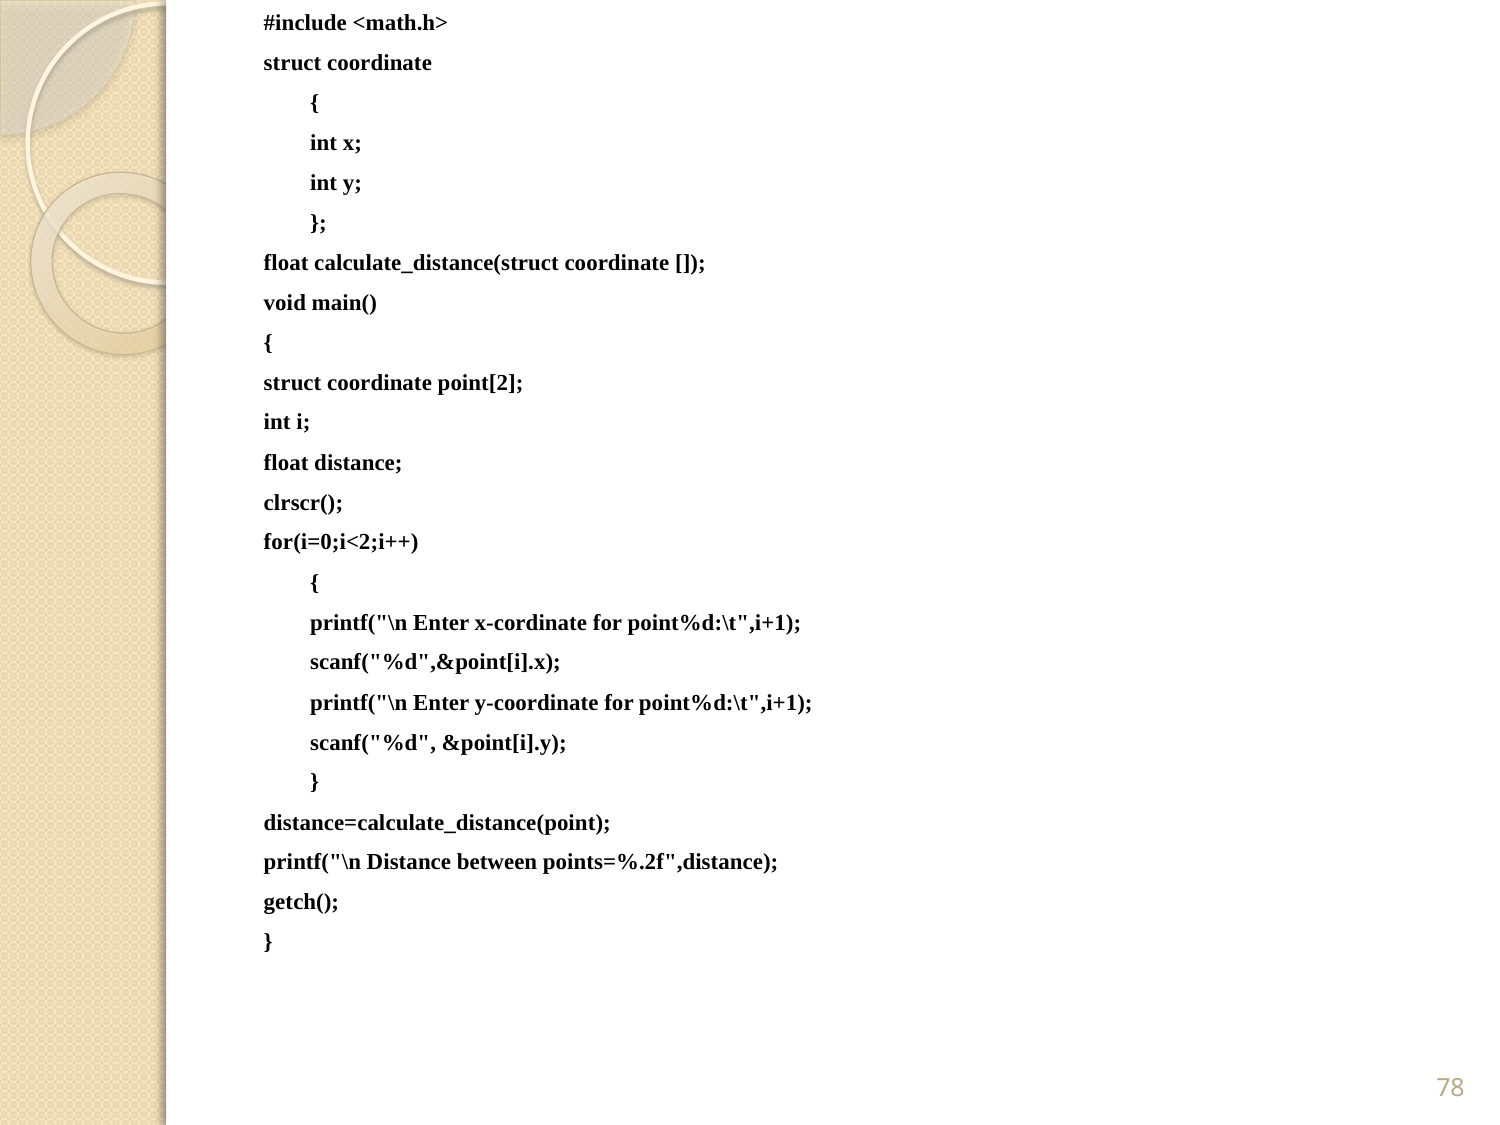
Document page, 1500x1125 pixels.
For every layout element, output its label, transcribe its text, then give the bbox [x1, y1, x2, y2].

list #include <math.h> struct coordinate { int x; int y; }; float calculate_distance(struct coordinate []); void main() { struct coordinate point[2]; int i; float distance; clrscr(); for(i=0;i<2;i++) { printf("\n Enter x-cordinate for point%d:\t",i+1); scanf("%d",&point[i].x); printf("\n Enter y-coordinate for point%d:\t",i+1); scanf("%d", &point[i].y); } distance=calculate_distance(point); printf("\n Distance between points=%.2f",distance); getch(); } [235, 0, 1466, 1125]
slide_number 78 [1413, 1034, 1488, 1113]
